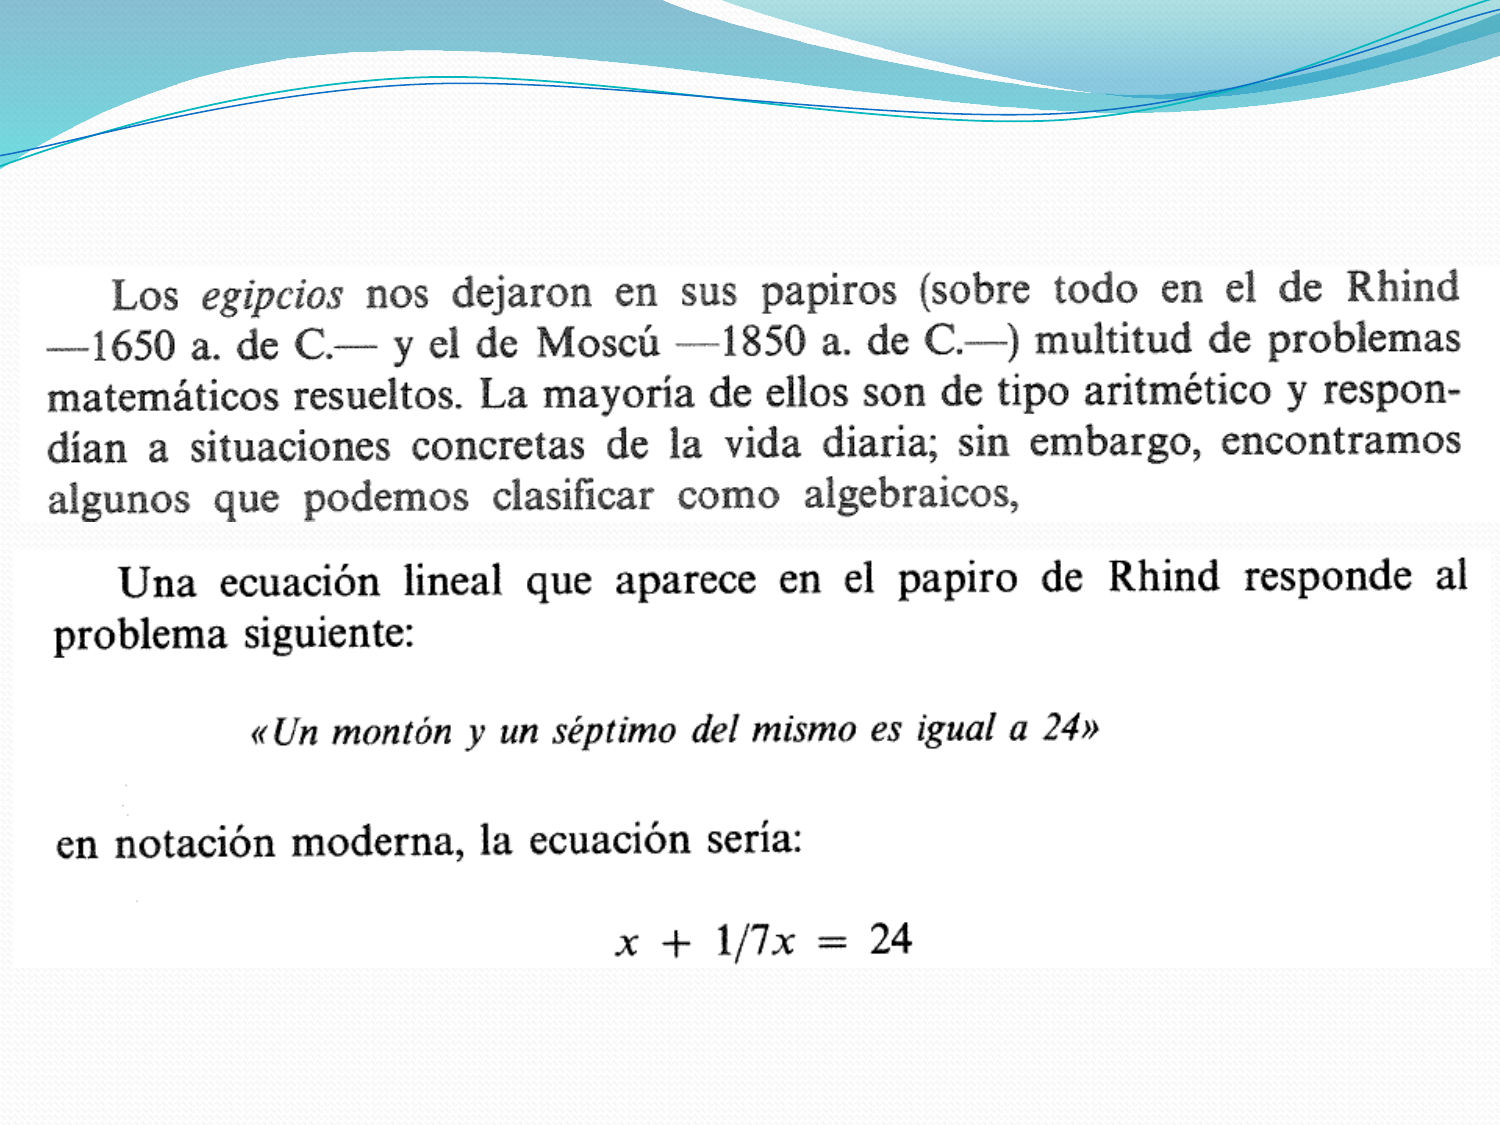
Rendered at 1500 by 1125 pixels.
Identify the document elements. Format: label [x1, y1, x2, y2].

picture [13, 550, 1491, 969]
picture [19, 266, 1500, 523]
